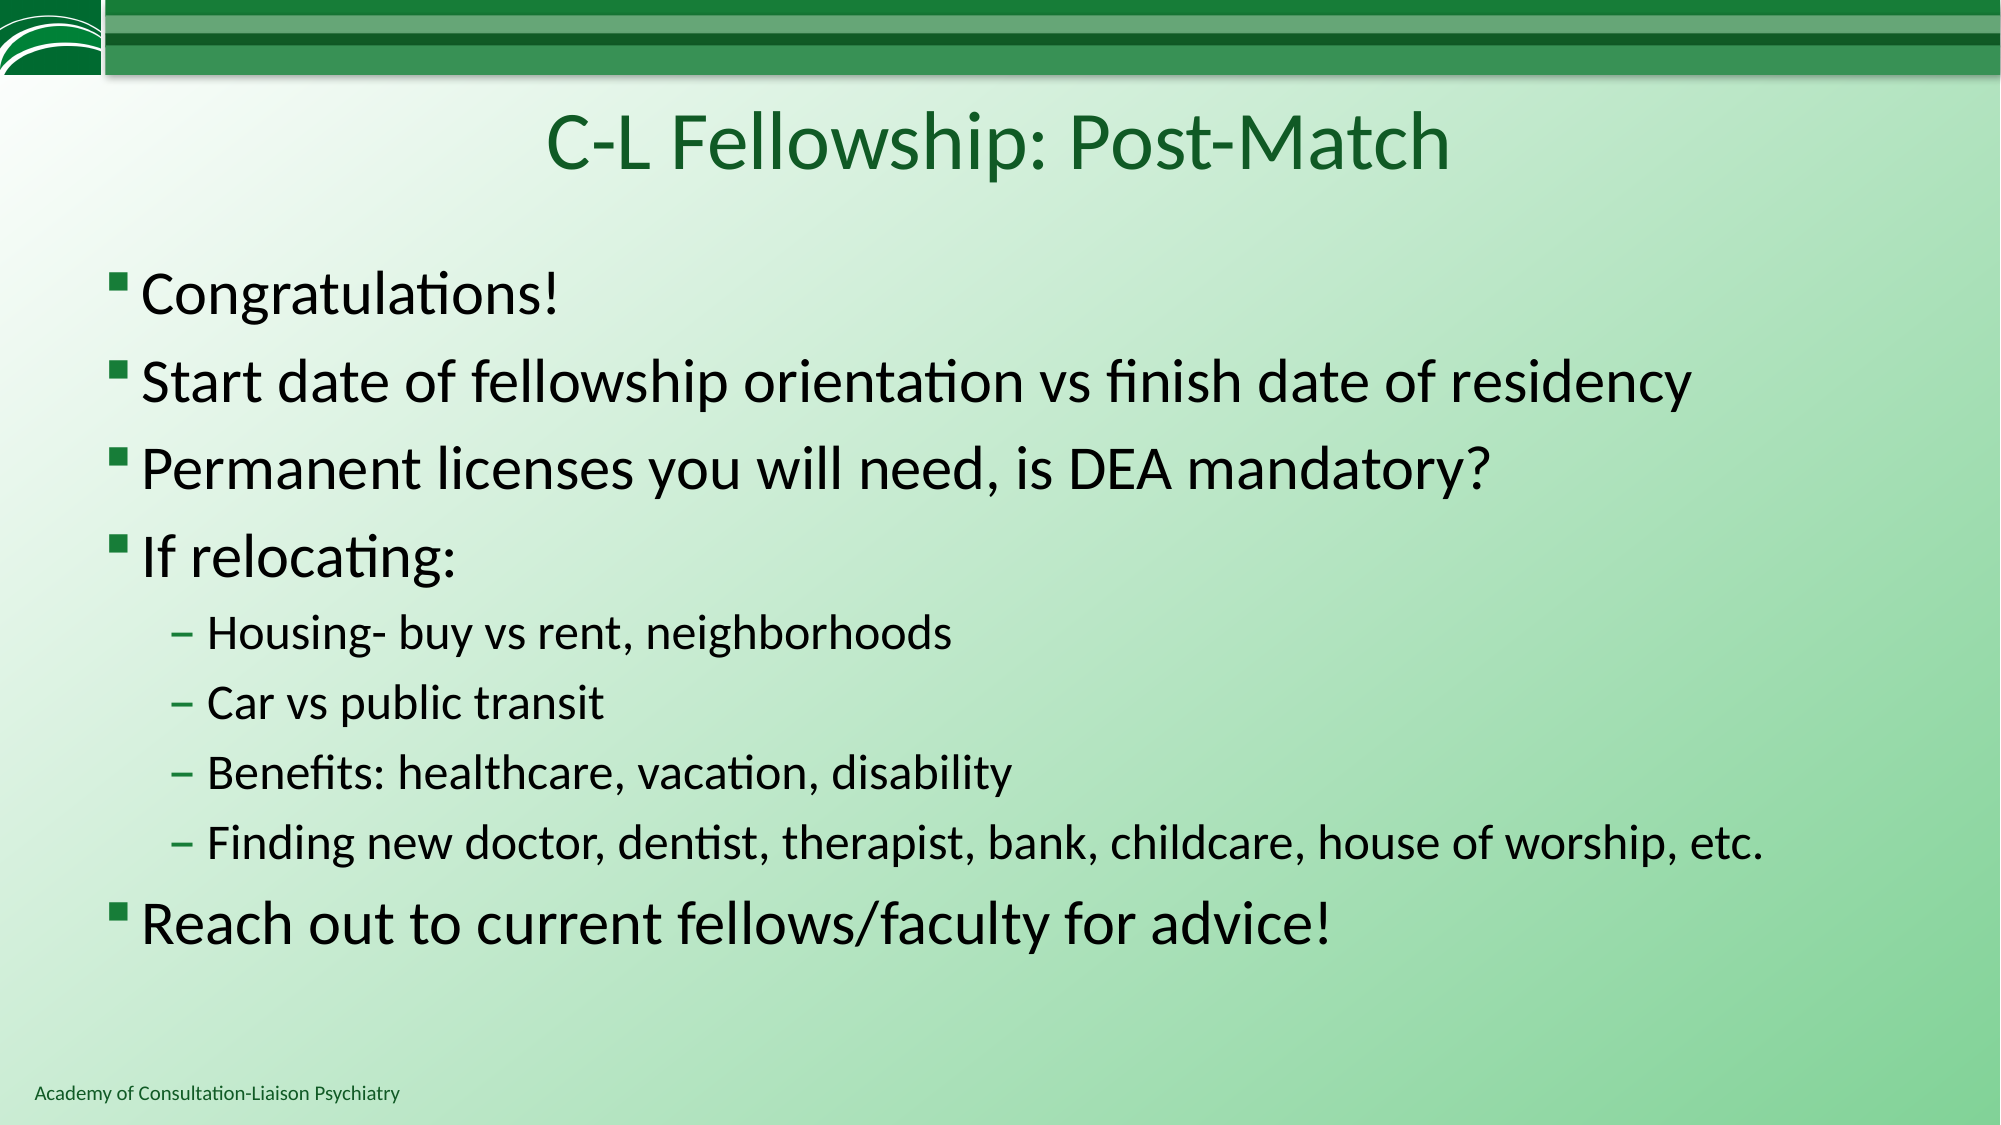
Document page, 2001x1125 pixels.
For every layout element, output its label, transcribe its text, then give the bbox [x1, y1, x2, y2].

title C-L Fellowship: Post-Match [47, 27, 1953, 245]
list Congratulations! Start date of fellowship orientation vs finish date of residency Permanent licenses you will need, is DEA mandatory? If relocating: Housing- buy vs rent, neighborhoods Car vs public transit Benefits: healthcare, vacation, disability Finding new doctor, dentist, therapist, bank, childcare, house of worship, etc. Reach out to current fellows/faculty for advice! [89, 244, 1911, 1070]
picture [0, 0, 101, 75]
